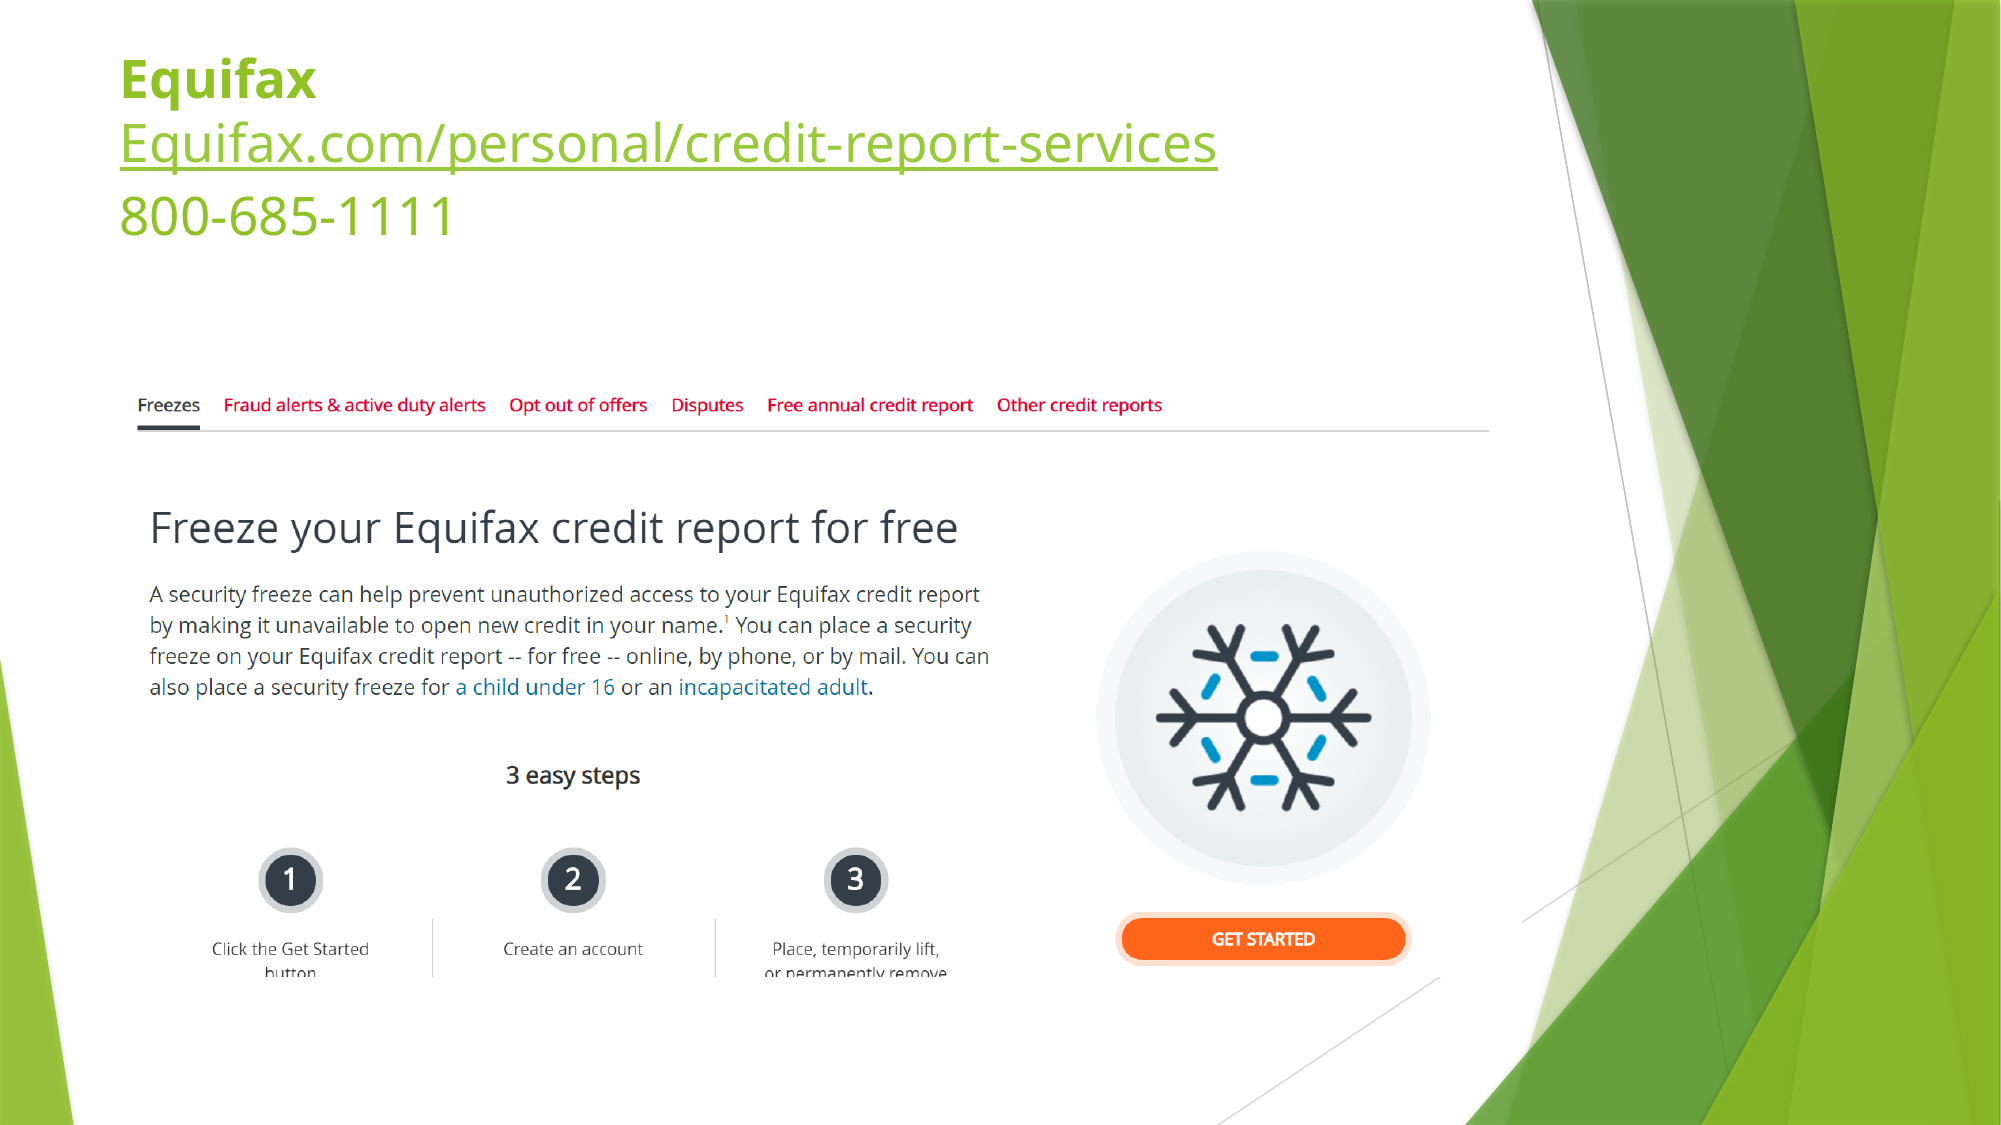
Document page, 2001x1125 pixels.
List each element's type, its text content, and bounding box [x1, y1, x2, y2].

title Equifax Equifax.com/personal/credit-report-services 800-685-1111 [104, 38, 1830, 256]
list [110, 368, 1522, 977]
